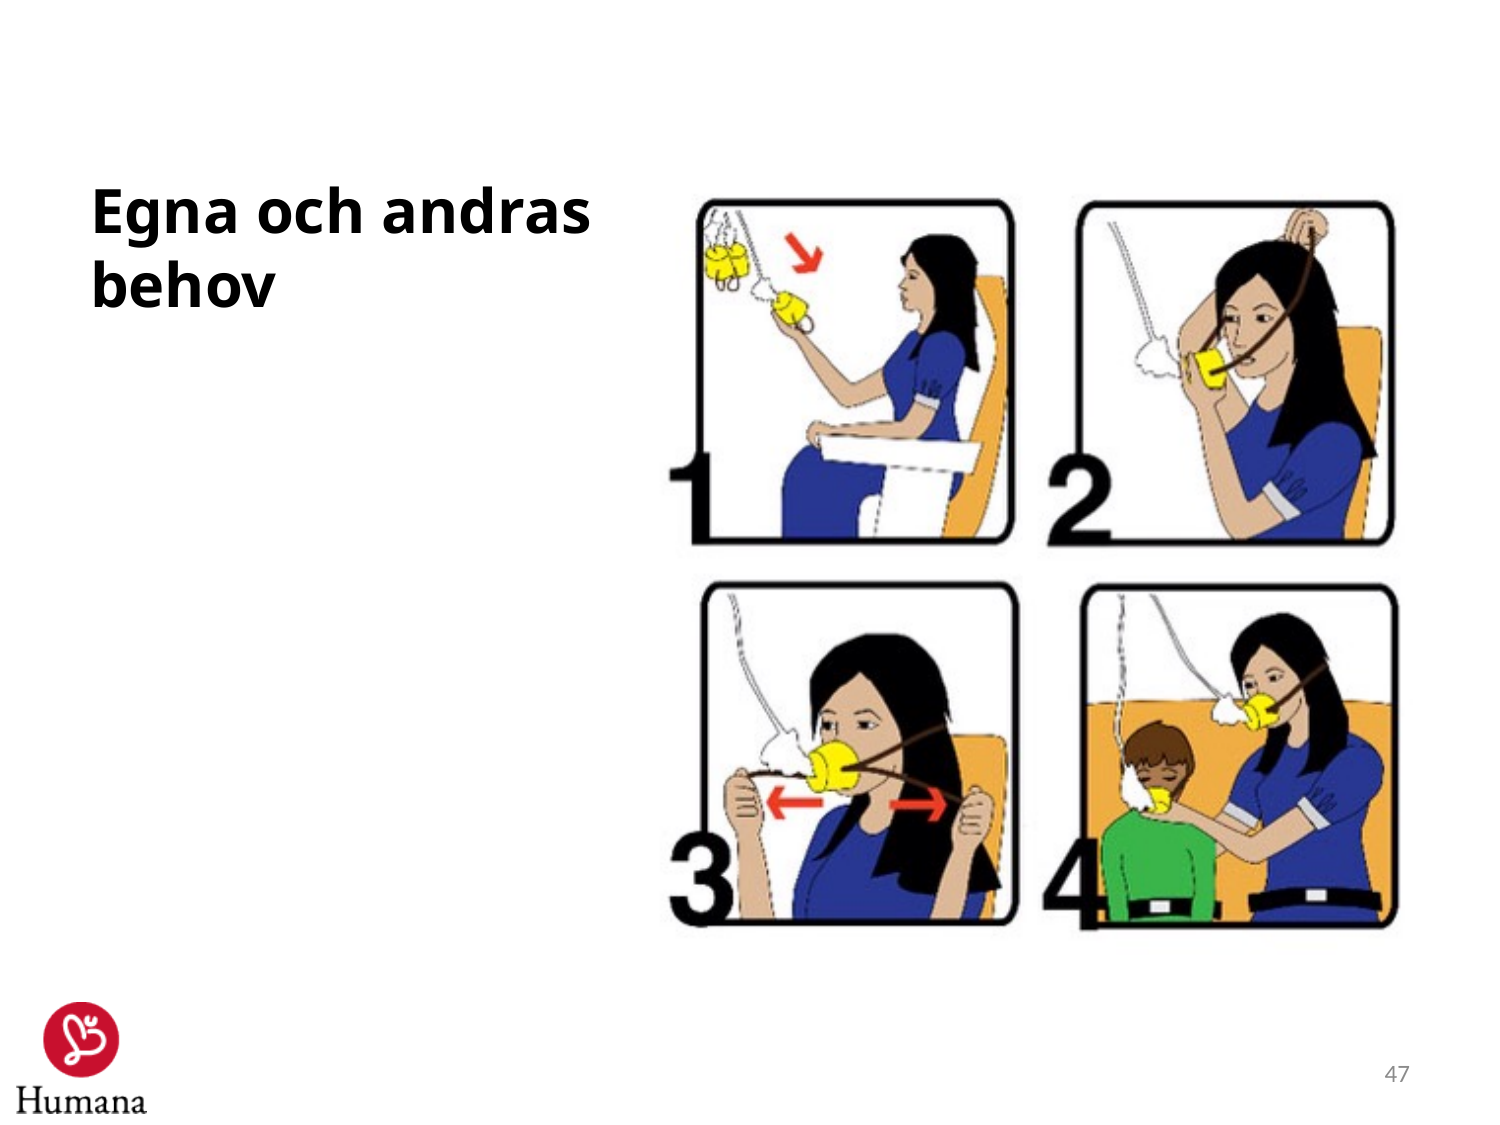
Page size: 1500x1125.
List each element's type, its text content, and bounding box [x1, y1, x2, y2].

picture [16, 1002, 147, 1114]
slide_number 46 [1074, 1042, 1425, 1103]
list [645, 163, 1430, 960]
title Egna och andras behov [75, 163, 644, 328]
